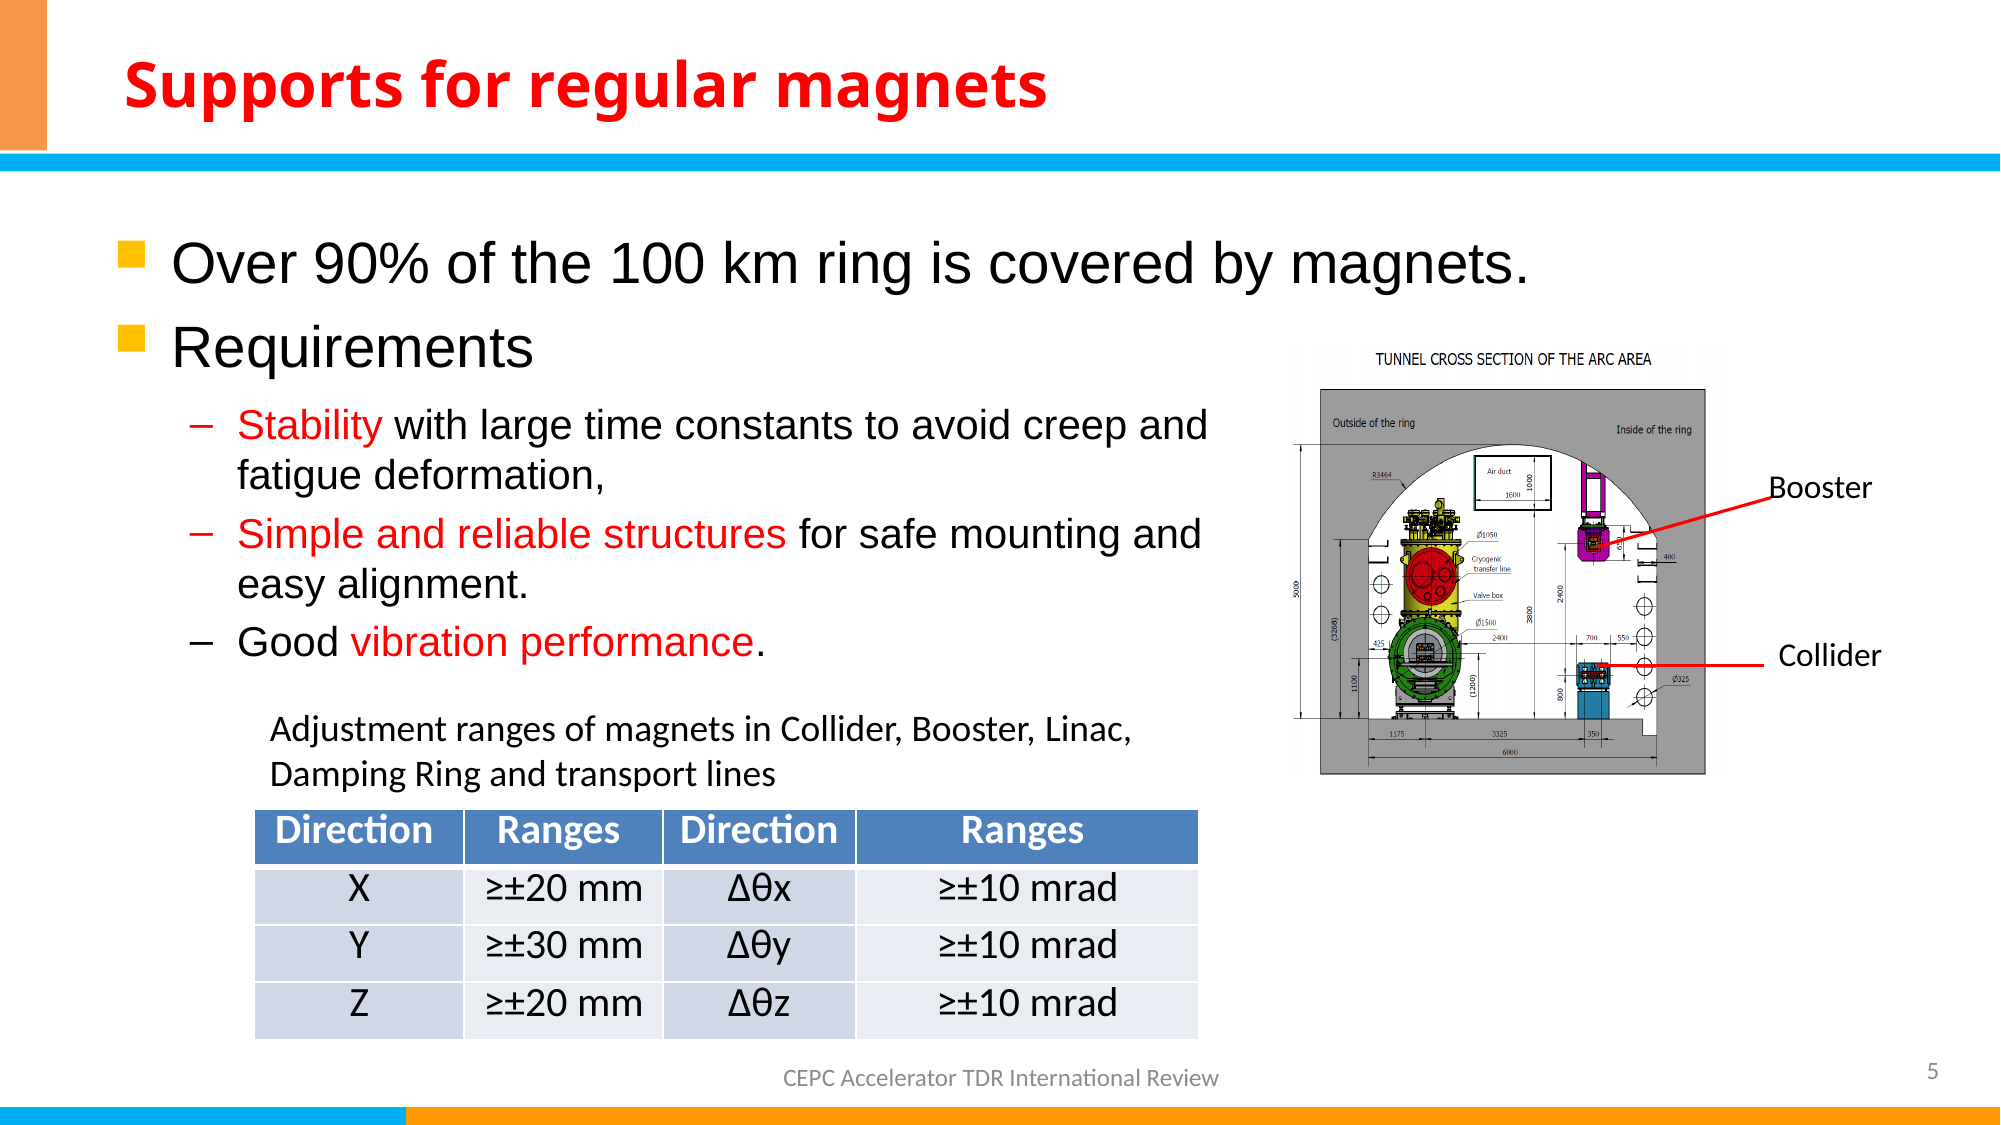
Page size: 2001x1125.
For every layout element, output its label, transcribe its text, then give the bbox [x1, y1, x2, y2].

table_cell Δθy [664, 926, 855, 981]
table_cell ≥±10 mrad [857, 926, 1198, 981]
text_box Adjustment ranges of magnets in Collider, Booster, Linac, Damping Ring and transport lines [254, 696, 1178, 802]
title Supports for regular magnets [109, 23, 1875, 143]
list Over 90% of the 100 km ring is covered by magnets. [99, 210, 1900, 1005]
slide_number 5 [1487, 1039, 1955, 1100]
table_header Direction [664, 810, 855, 864]
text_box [1286, 343, 1902, 782]
footer CEPC Accelerator TDR International Review [588, 1047, 1416, 1106]
table_cell Δθz [664, 983, 855, 1039]
table_cell Z [255, 983, 463, 1039]
table_header Ranges [465, 810, 662, 864]
table_cell X [255, 870, 463, 924]
table_cell ≥±30 mm [465, 926, 662, 981]
table_header Ranges [857, 810, 1198, 864]
table_cell Δθx [664, 870, 855, 924]
table_cell ≥±10 mrad [857, 983, 1198, 1039]
table_cell ≥±20 mm [465, 983, 662, 1039]
table_cell ≥±20 mm [465, 870, 662, 924]
table_cell Y [255, 926, 463, 981]
table_cell ≥±10 mrad [857, 870, 1198, 924]
text_box Requirements Stability with large time constants to avoid creep and fatigue deformation, Simple and reliable structures for safe mounting and easy alignment. Good vibration performance. [100, 294, 1245, 750]
table_header Direction [255, 810, 463, 864]
